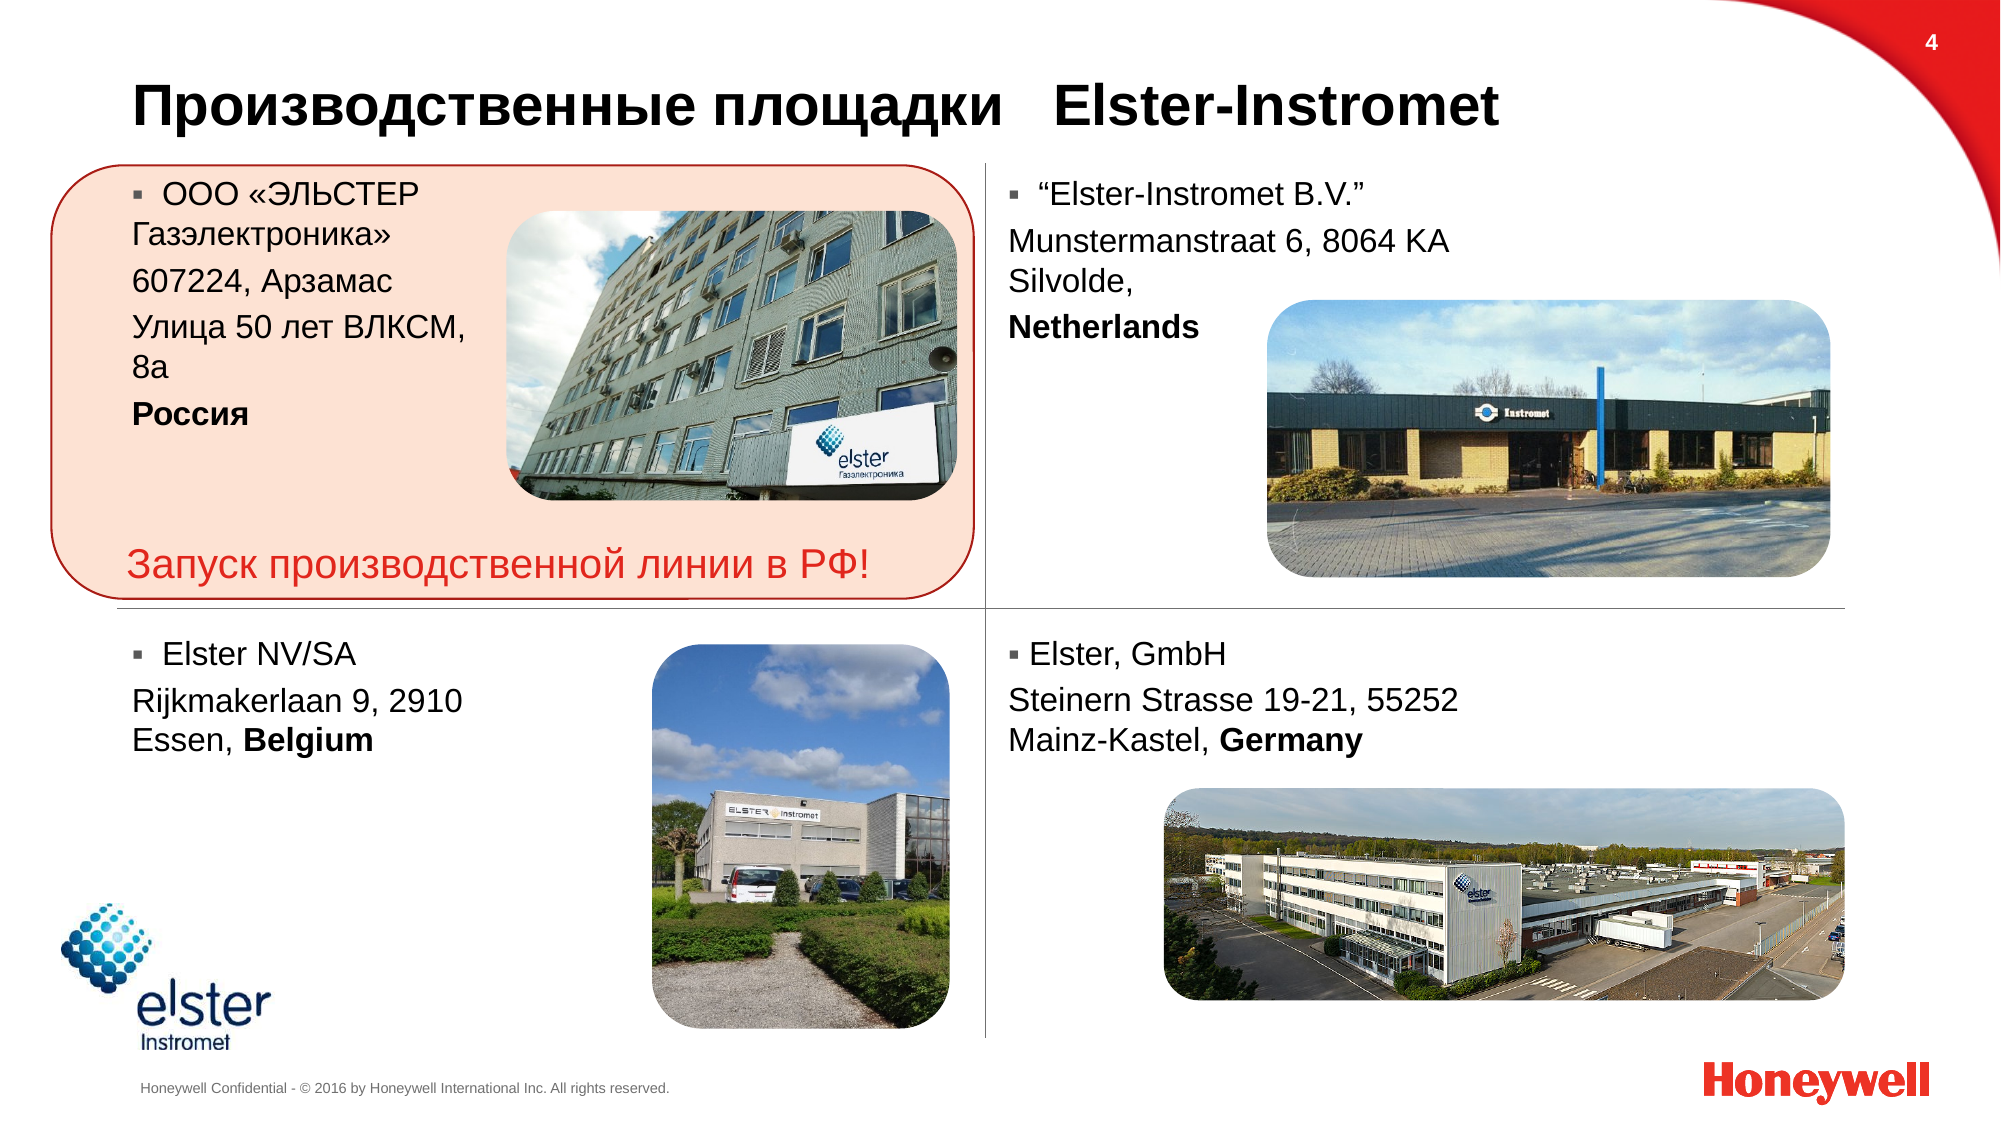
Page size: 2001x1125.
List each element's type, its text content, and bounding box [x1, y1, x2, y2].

picture [2, 0, 2001, 1125]
slide_number 3 [1910, 0, 2000, 83]
list ▪ Elster NV/SA Rijkmakerlaan 9, 2910 Essen, Belgium [117, 624, 495, 806]
text_box [49, 163, 976, 601]
title Производственные площадки Elster-Instromet [117, 59, 1845, 144]
list ▪ ООО «ЭЛЬСТЕР Газэлектроника» 607224, Арзамас Улица 50 лет ВЛКСМ, 8а Россия [117, 164, 507, 394]
list ▪ “Elster-Instromet B.V.” Munstermanstraat 6, 8064 KA Silvolde, Netherlands [993, 164, 1474, 596]
list ▪ Elster, GmbH Steinern Strasse 19-21, 55252 Mainz-Kastel, Germany [993, 624, 1492, 849]
text_box Запуск производственной линии в РФ! [111, 529, 914, 595]
